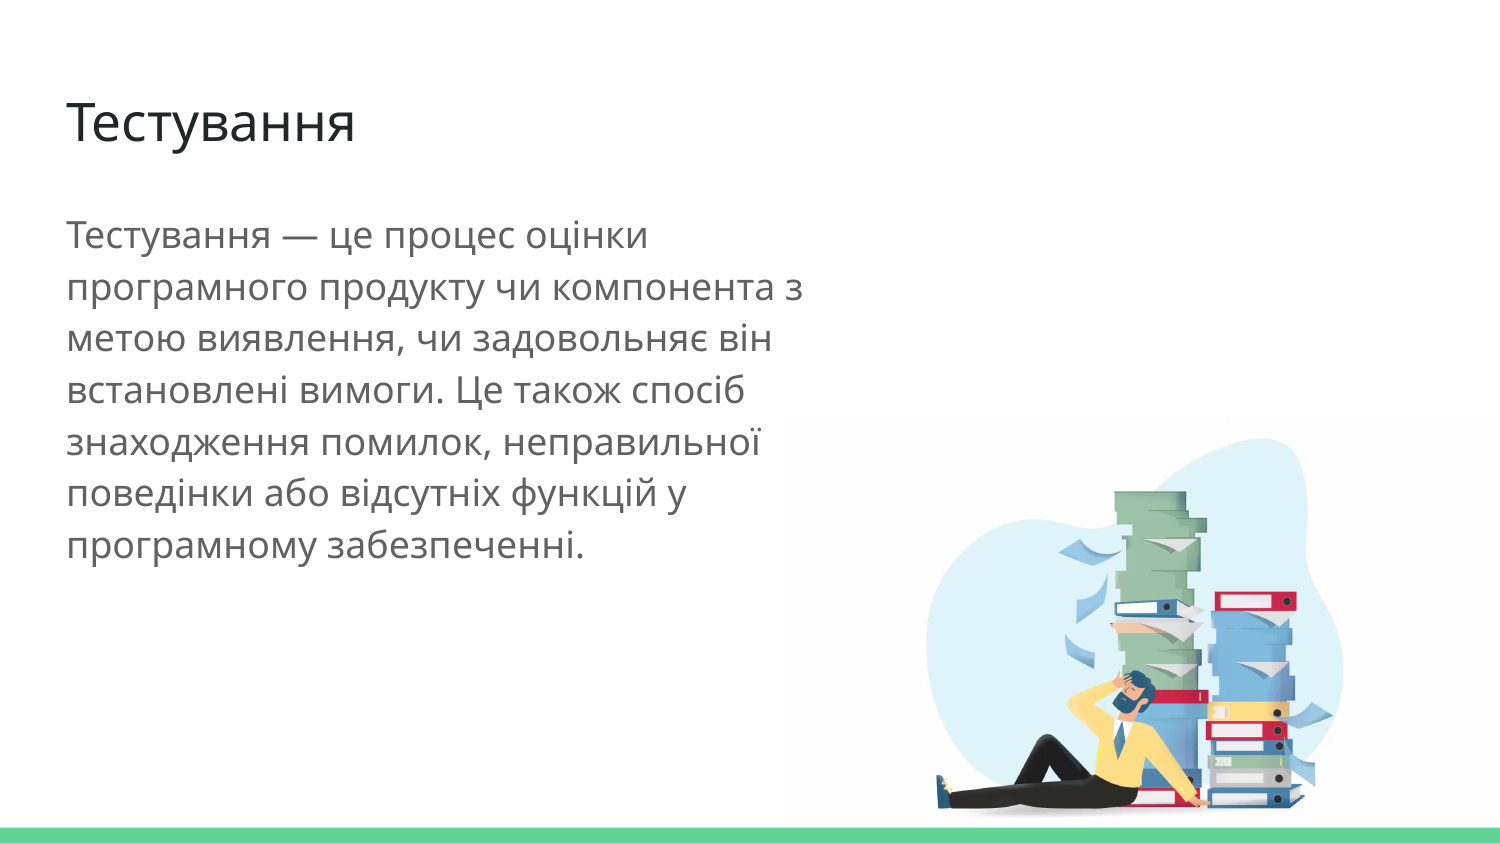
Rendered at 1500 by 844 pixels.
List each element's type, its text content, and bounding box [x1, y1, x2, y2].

title Тестування [51, 72, 1449, 167]
list Тестування — це процес оцінки програмного продукту чи компонента з метою виявлення, чи задовольняє він встановлені вимоги. Це також спосіб знаходження помилок, неправильної поведінки або відсутніх функцій у програмному забезпеченні. [51, 189, 910, 750]
picture [783, 421, 1500, 825]
